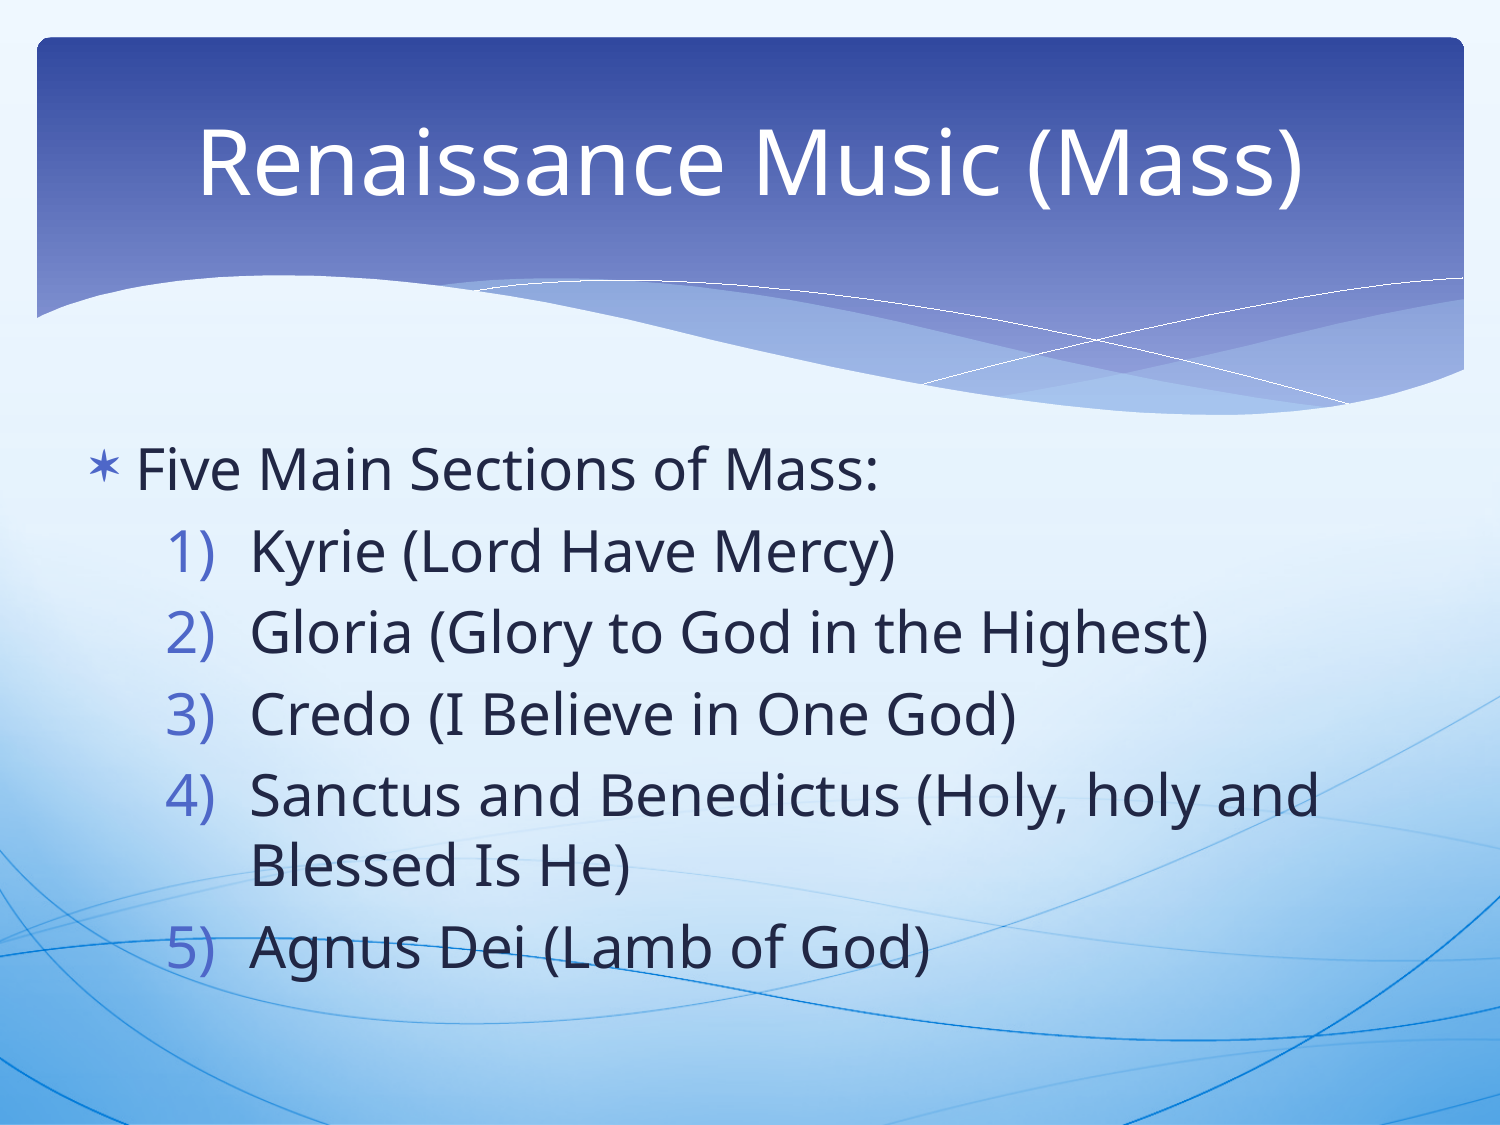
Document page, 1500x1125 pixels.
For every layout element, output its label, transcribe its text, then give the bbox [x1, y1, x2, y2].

title Renaissance Music (Mass) [75, 55, 1425, 261]
list Five Main Sections of Mass: Kyrie (Lord Have Mercy) Gloria (Glory to God in the Highest) Credo (I Believe in One God) Sanctus and Benedictus (Holy, holy and Blessed Is He) Agnus Dei (Lamb of God) [75, 425, 1425, 1050]
